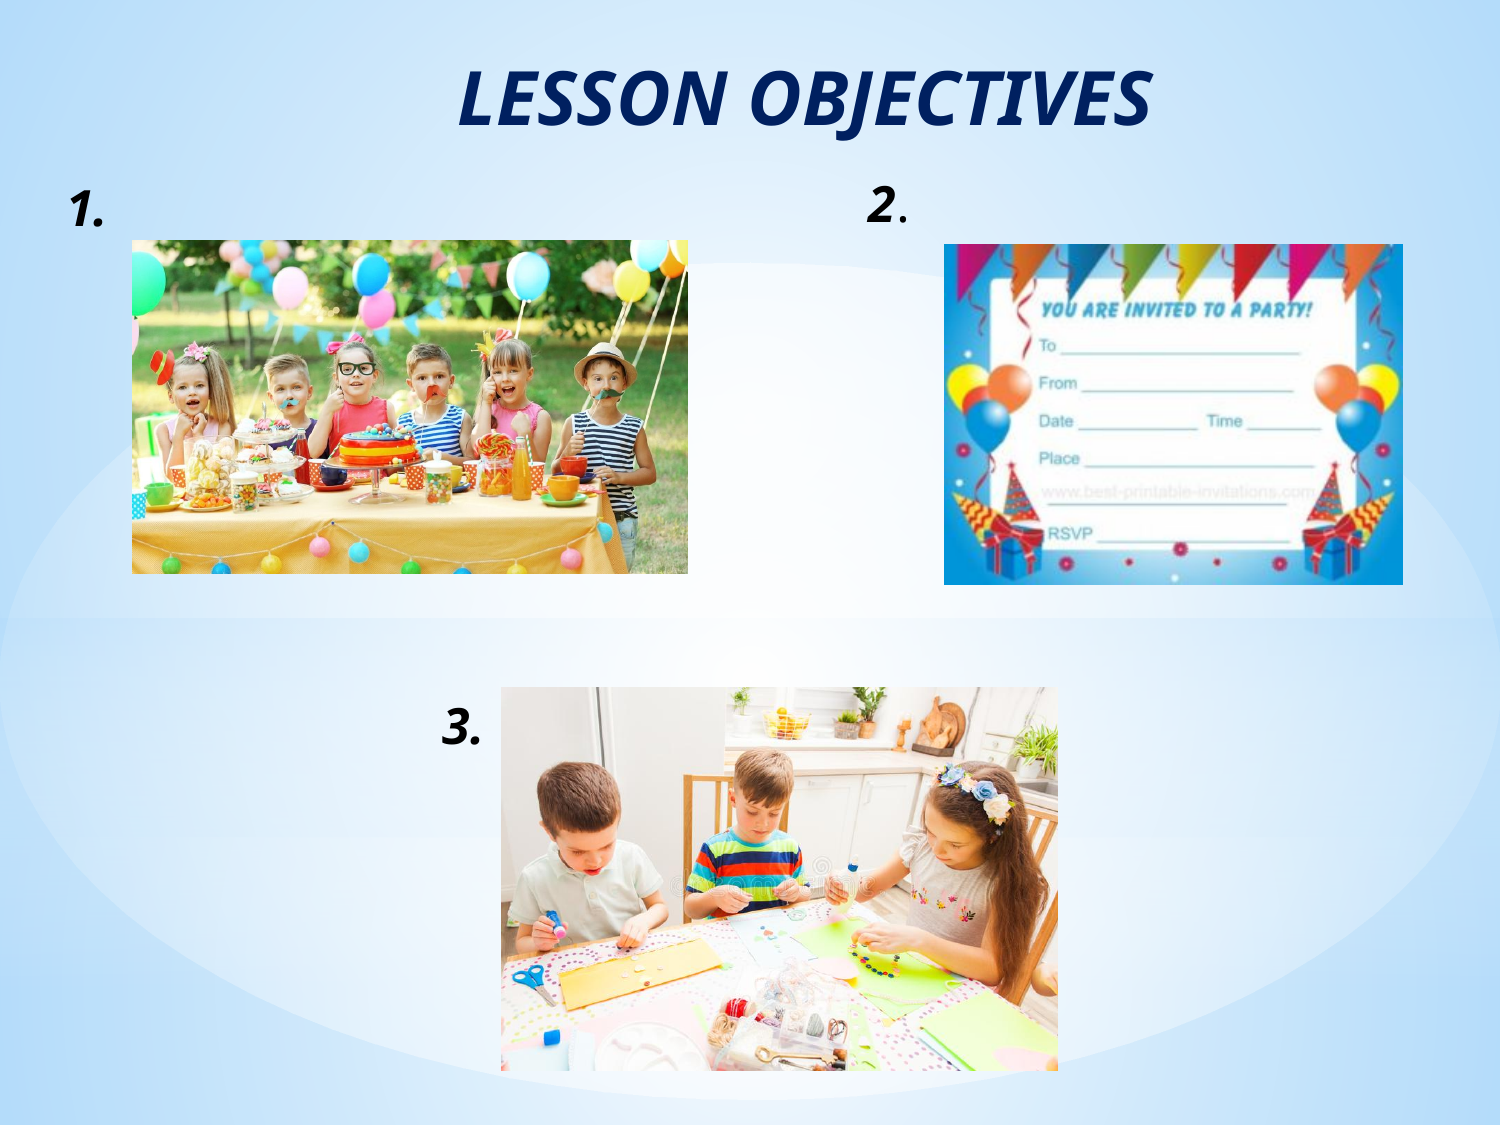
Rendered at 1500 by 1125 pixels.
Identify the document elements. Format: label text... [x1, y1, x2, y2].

text_box 2. [854, 165, 925, 240]
text_box 3. [427, 687, 498, 763]
picture [501, 687, 1058, 1072]
picture [131, 240, 688, 575]
picture [944, 244, 1403, 586]
text_box LESSON OBJECTIVES [228, 42, 1169, 148]
text_box 1. [51, 168, 123, 244]
